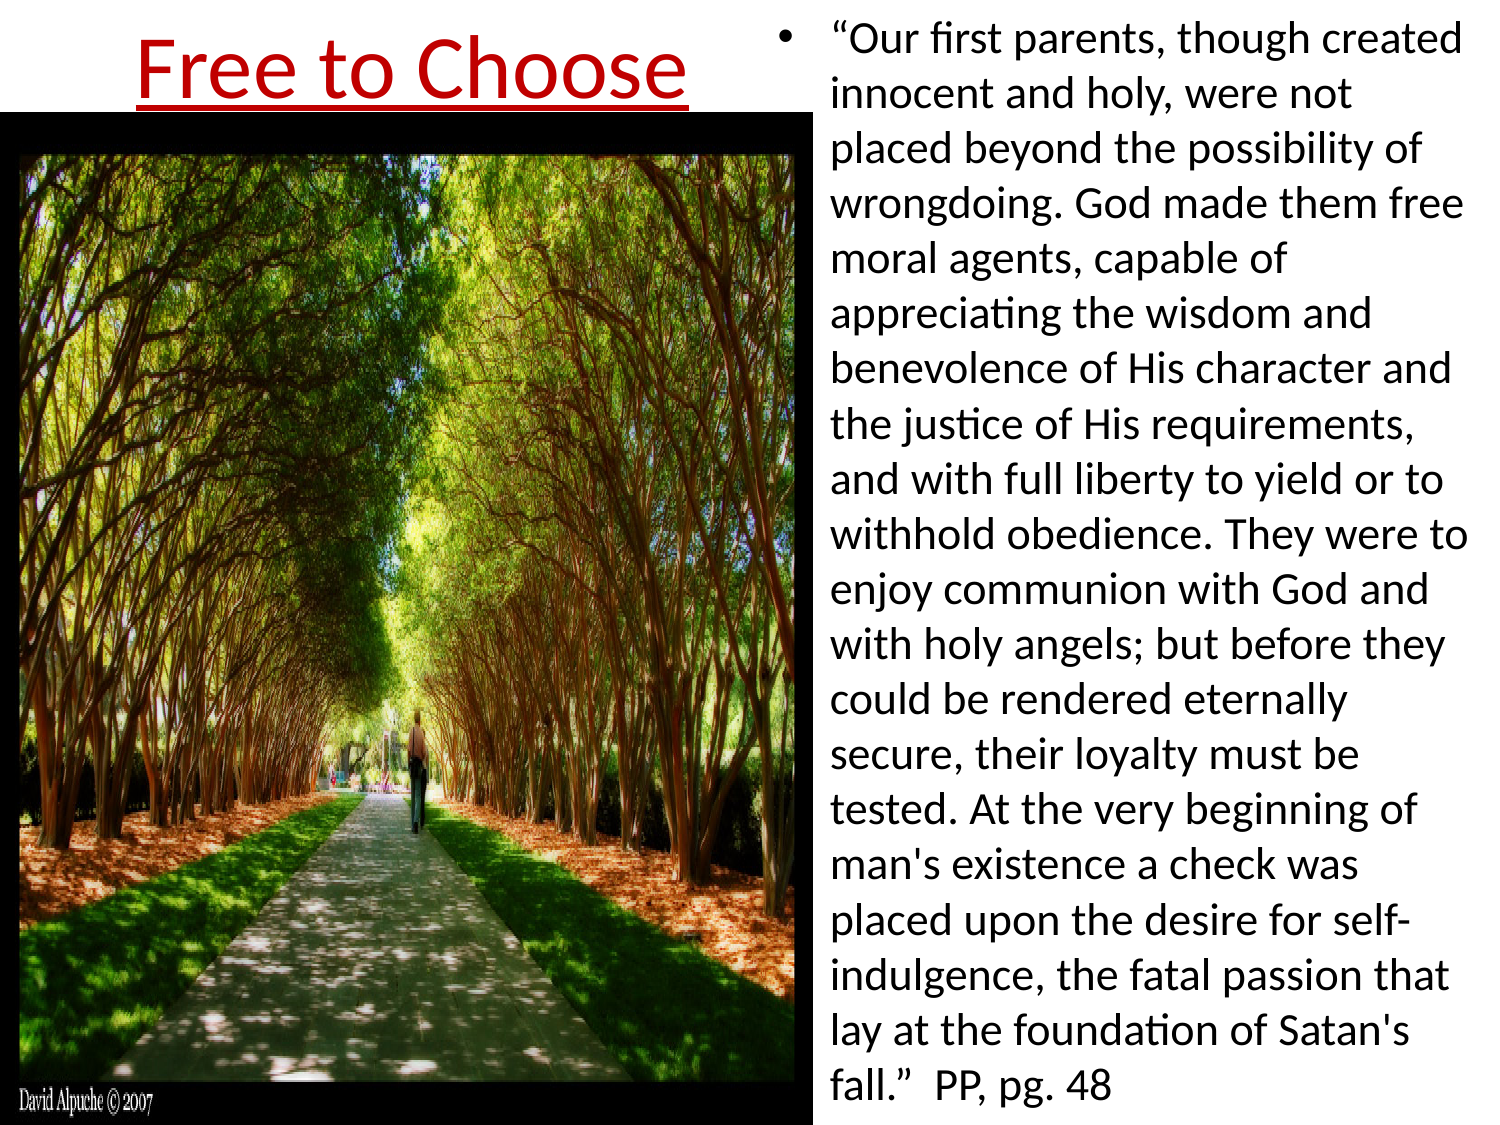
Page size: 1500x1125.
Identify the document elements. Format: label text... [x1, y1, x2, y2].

list “Our first parents, though created innocent and holy, were not placed beyond the possibility of wrongdoing. God made them free moral agents, capable of appreciating the wisdom and benevolence of His character and the justice of His requirements, and with full liberty to yield or to withhold obedience. They were to enjoy communion with God and with holy angels; but before they could be rendered eternally secure, their loyalty must be tested. At the very beginning of man's existence a check was placed upon the desire for self-indulgence, the fatal passion that lay at the foundation of Satan's fall.” PP, pg. 48 [762, 0, 1500, 1125]
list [0, 112, 813, 1125]
title Free to Choose [75, 0, 750, 110]
